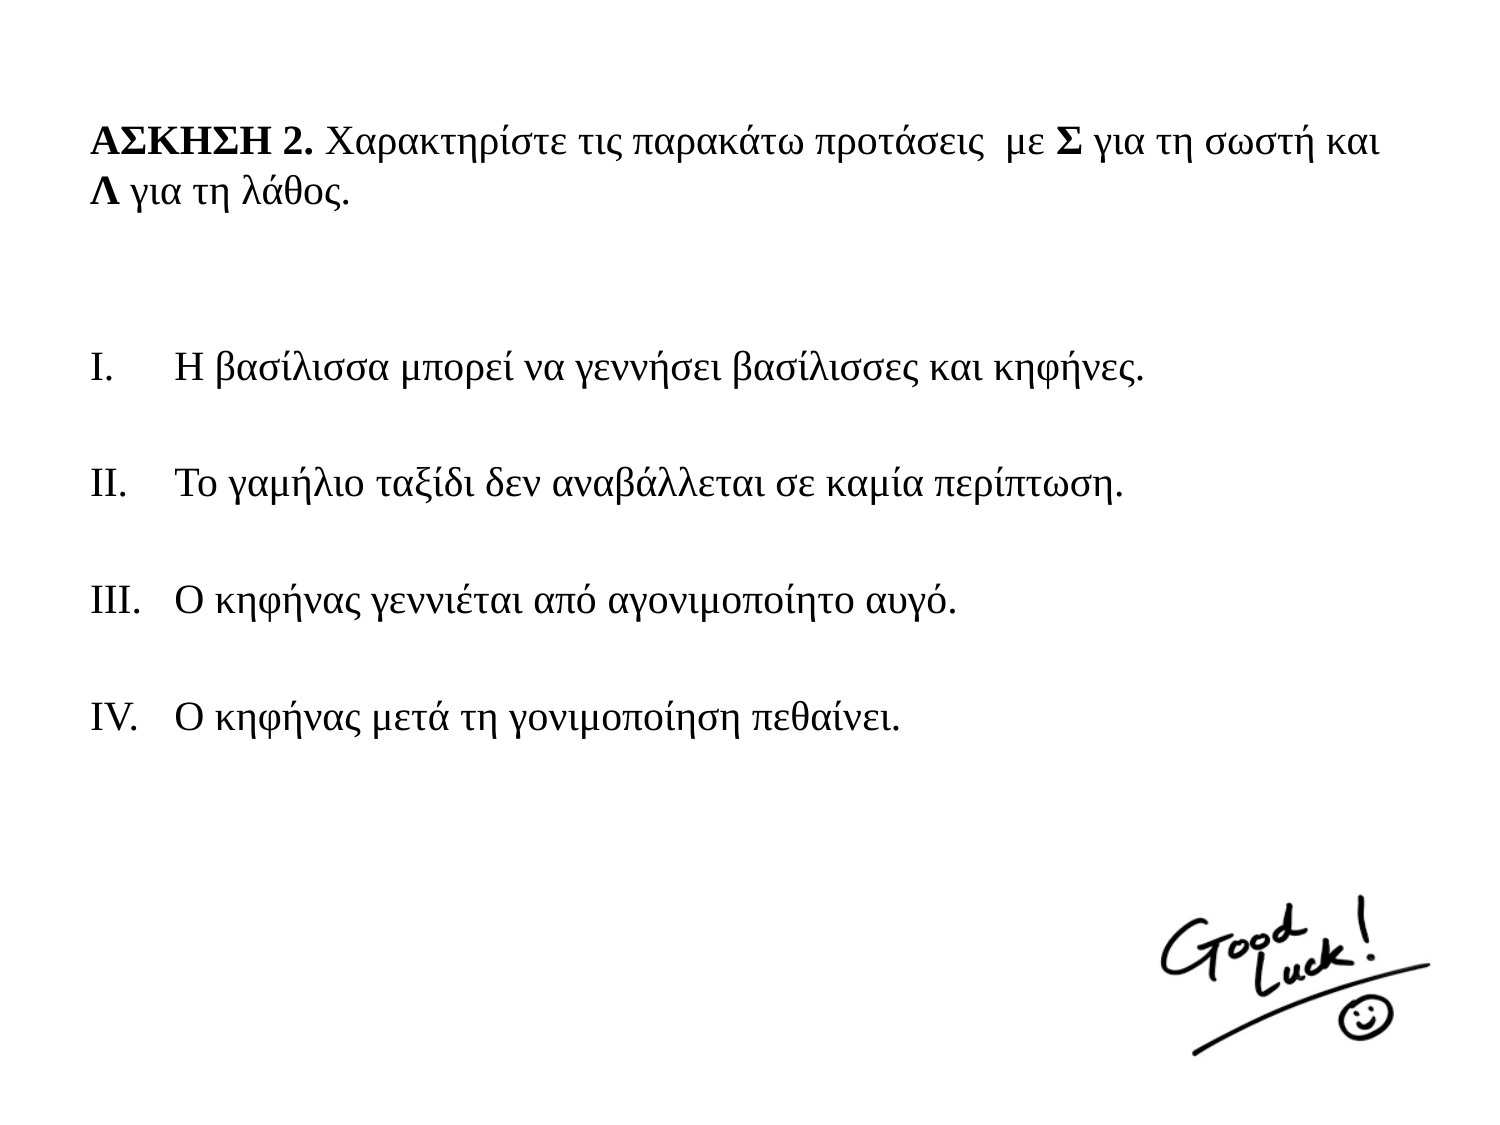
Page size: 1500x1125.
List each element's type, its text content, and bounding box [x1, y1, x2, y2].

list ΑΣΚΗΣΗ 2. Χαρακτηρίστε τις παρακάτω προτάσεις με Σ για τη σωστή και Λ για τη λάθος. Η βασίλισσα μπορεί να γεννήσει βασίλισσες και κηφήνες. Το γαμήλιο ταξίδι δεν αναβάλλεται σε καμία περίπτωση. Ο κηφήνας γεννιέται από αγονιμοποίητο αυγό. Ο κηφήνας μετά τη γονιμοποίηση πεθαίνει. [75, 105, 1425, 1055]
picture [1124, 866, 1469, 1097]
